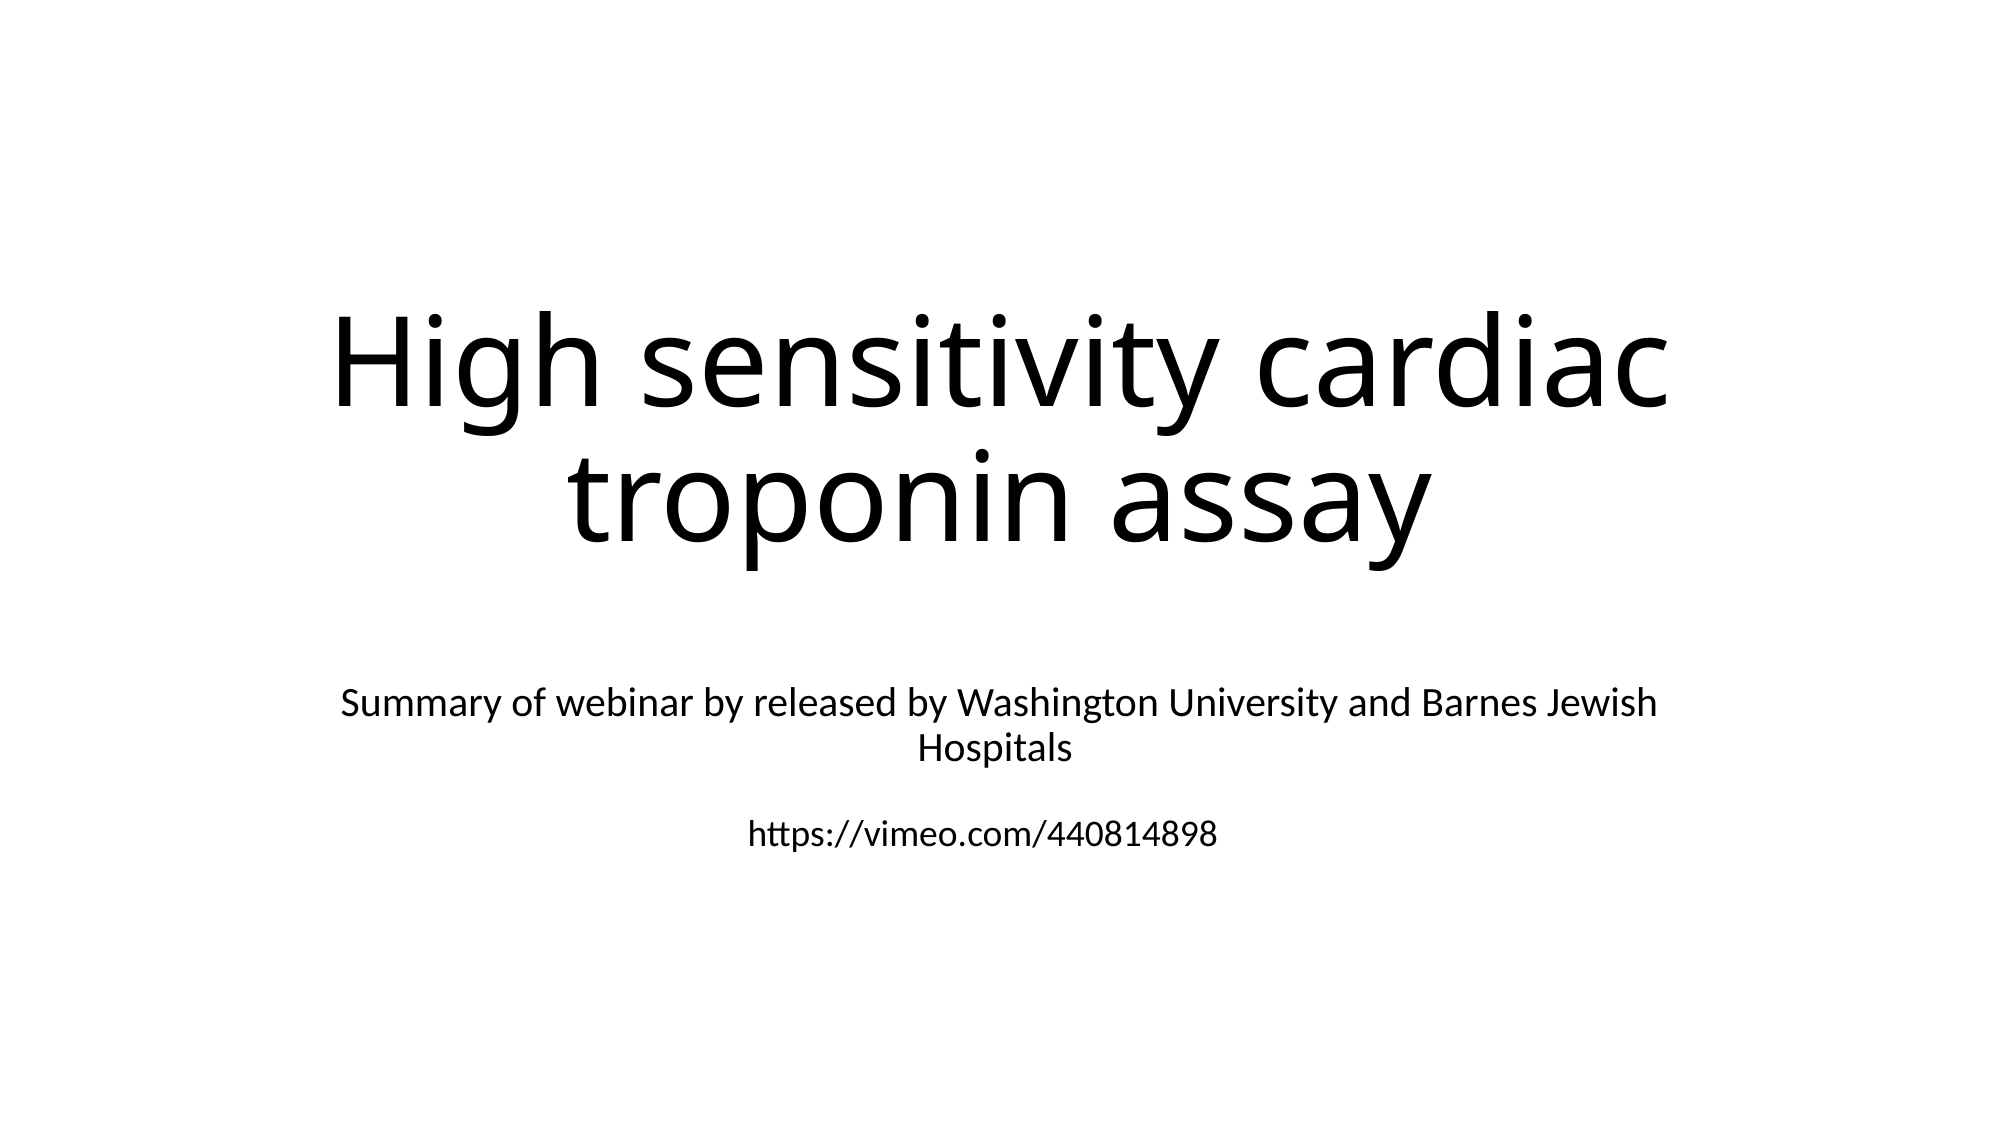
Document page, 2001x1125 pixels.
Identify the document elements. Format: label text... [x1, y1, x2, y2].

subtitle Summary of webinar by released by Washington University and Barnes Jewish Hospitals [249, 673, 1750, 863]
title High sensitivity cardiac troponin assay [249, 184, 1750, 576]
text_box https://vimeo.com/440814898 [732, 801, 1313, 862]
